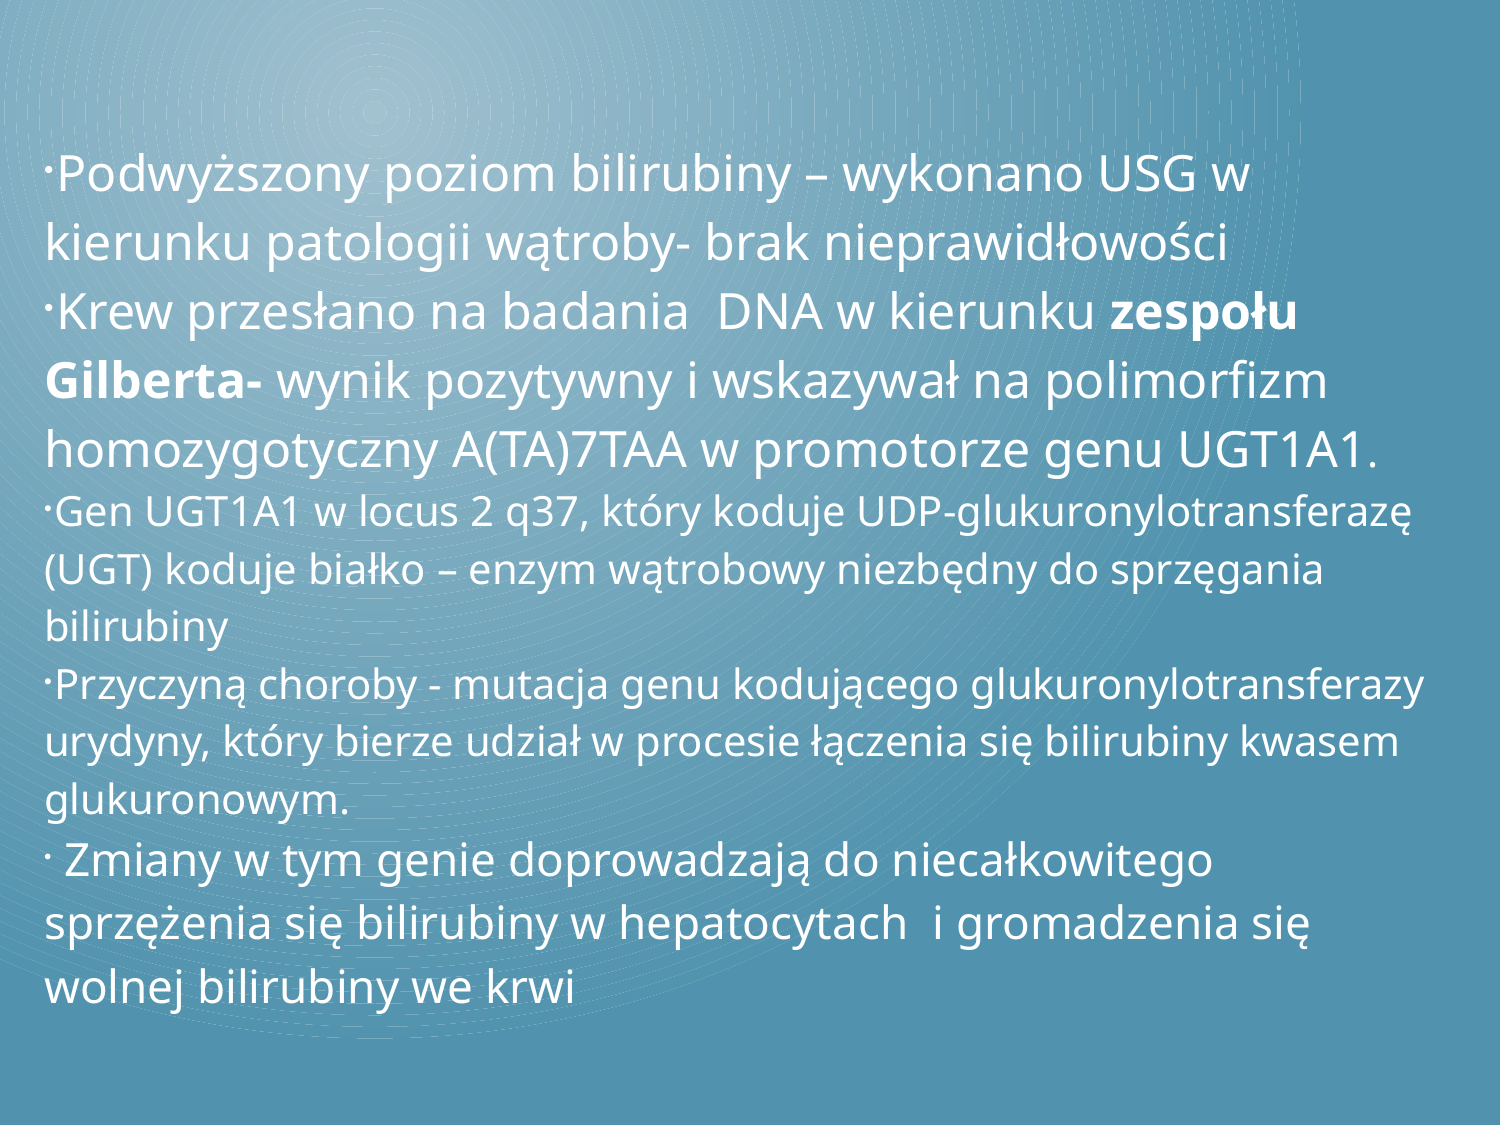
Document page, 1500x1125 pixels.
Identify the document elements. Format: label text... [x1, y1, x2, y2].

text_box Podwyższony poziom bilirubiny – wykonano USG w kierunku patologii wątroby- brak nieprawidłowości Krew przesłano na badania DNA w kierunku zespołu Gilberta- wynik pozytywny i wskazywał na polimorfizm homozygotyczny A(TA)7TAA w promotorze genu UGT1A1. Gen UGT1A1 w locus 2 q37, który koduje UDP-glukuronylotransferazę (UGT) koduje białko – enzym wątrobowy niezbędny do sprzęgania bilirubiny Przyczyną choroby - mutacja genu kodującego glukuronylotransferazy urydyny, który bierze udział w procesie łączenia się bilirubiny kwasem glukuronowym. Zmiany w tym genie doprowadzają do niecałkowitego sprzężenia się bilirubiny w hepatocytach i gromadzenia się wolnej bilirubiny we krwi [29, 125, 1459, 1083]
text_box [135, 25, 1147, 129]
